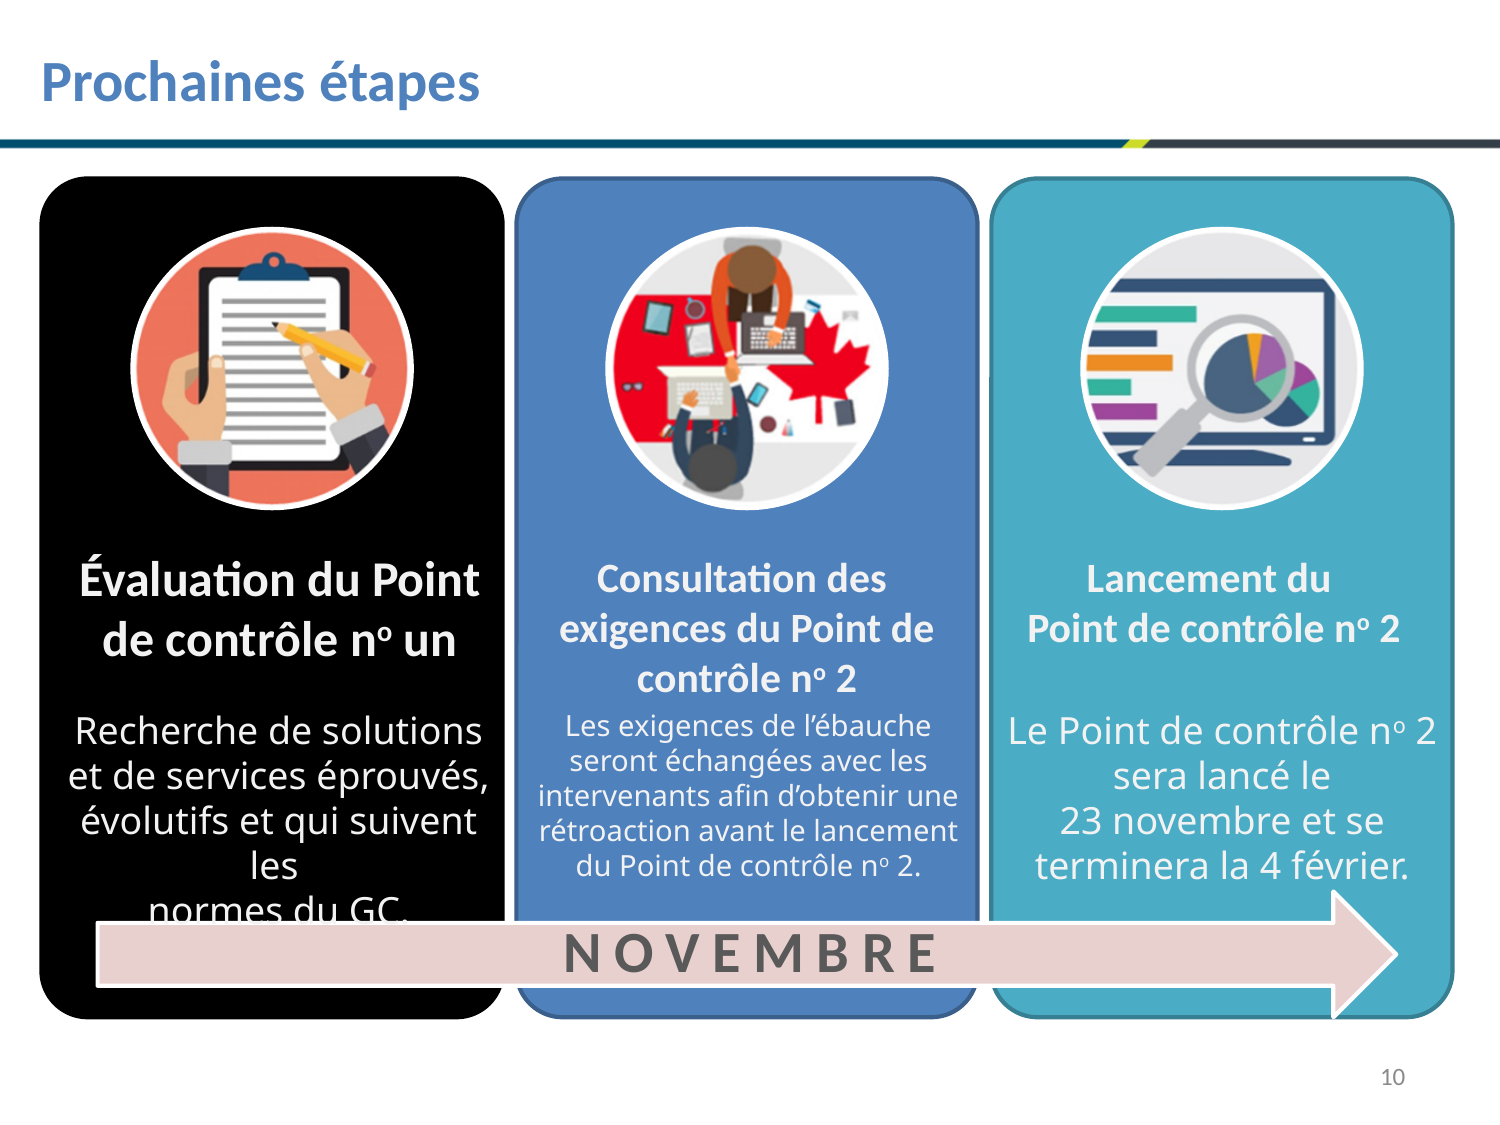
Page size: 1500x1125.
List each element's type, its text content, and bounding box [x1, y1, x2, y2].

list Prochaines étapes [41, 42, 933, 111]
slide_number 10 [1380, 1060, 1414, 1091]
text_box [41, 178, 1454, 1018]
picture [0, 0, 1500, 1125]
